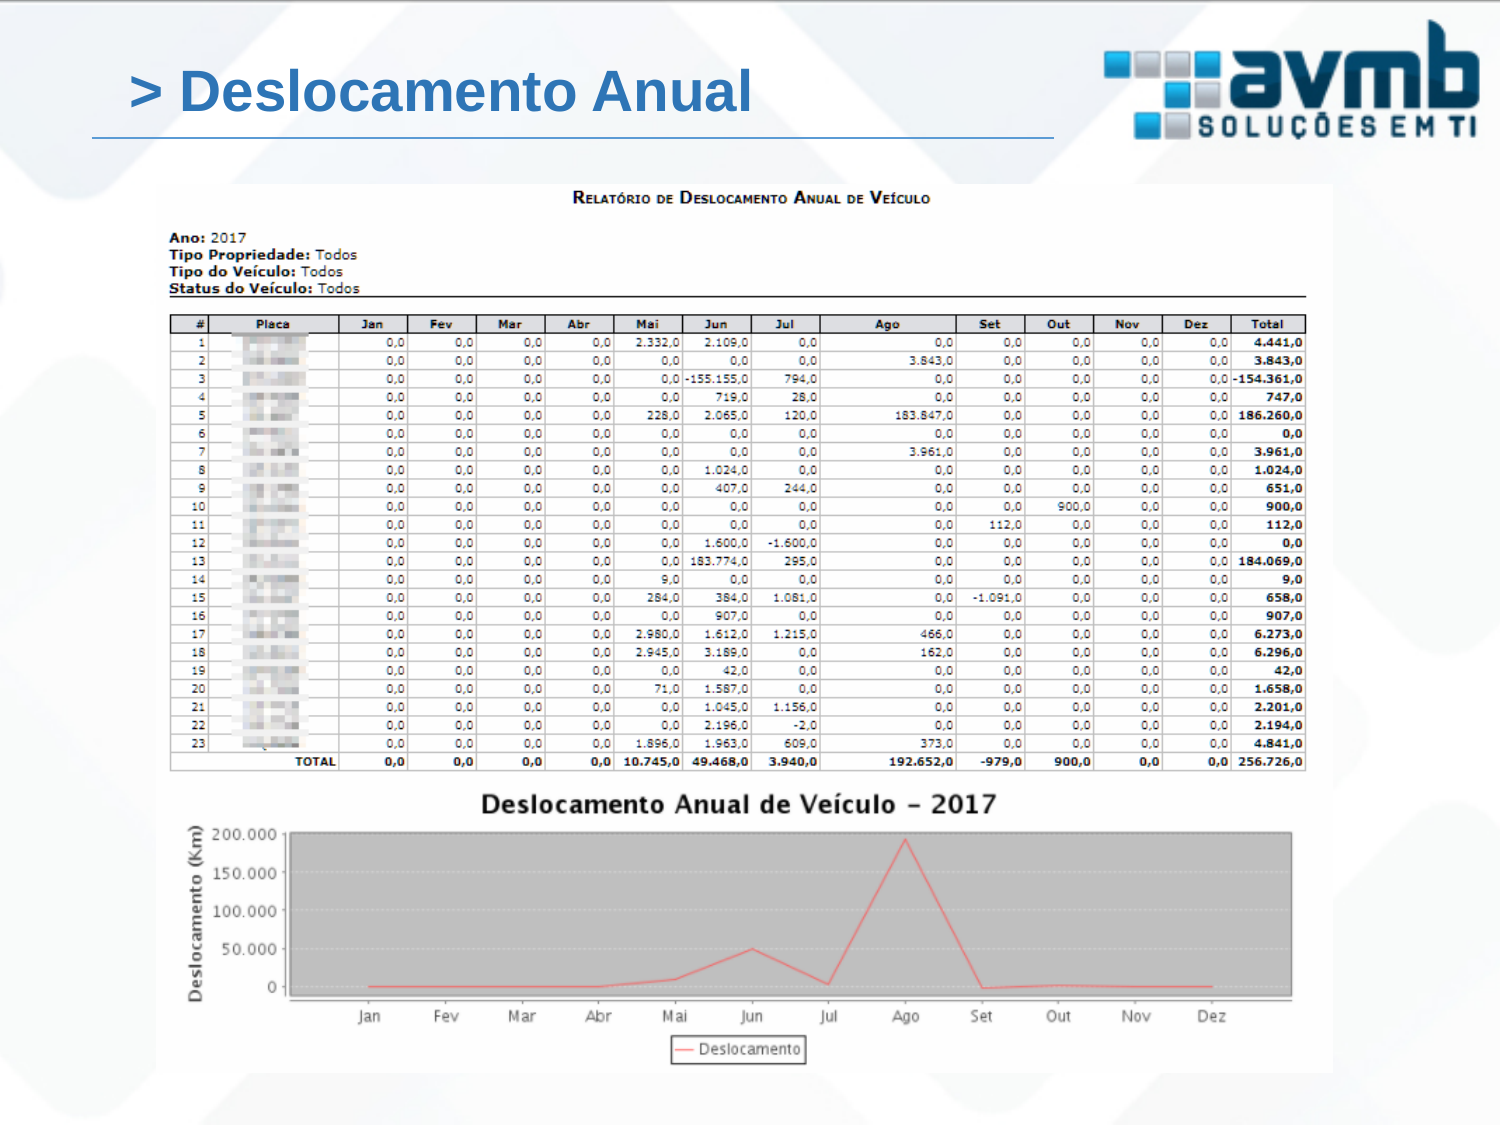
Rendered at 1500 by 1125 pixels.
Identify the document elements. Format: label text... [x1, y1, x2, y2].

text_box > Deslocamento Anual [91, 54, 1398, 185]
picture [0, 0, 1500, 1125]
